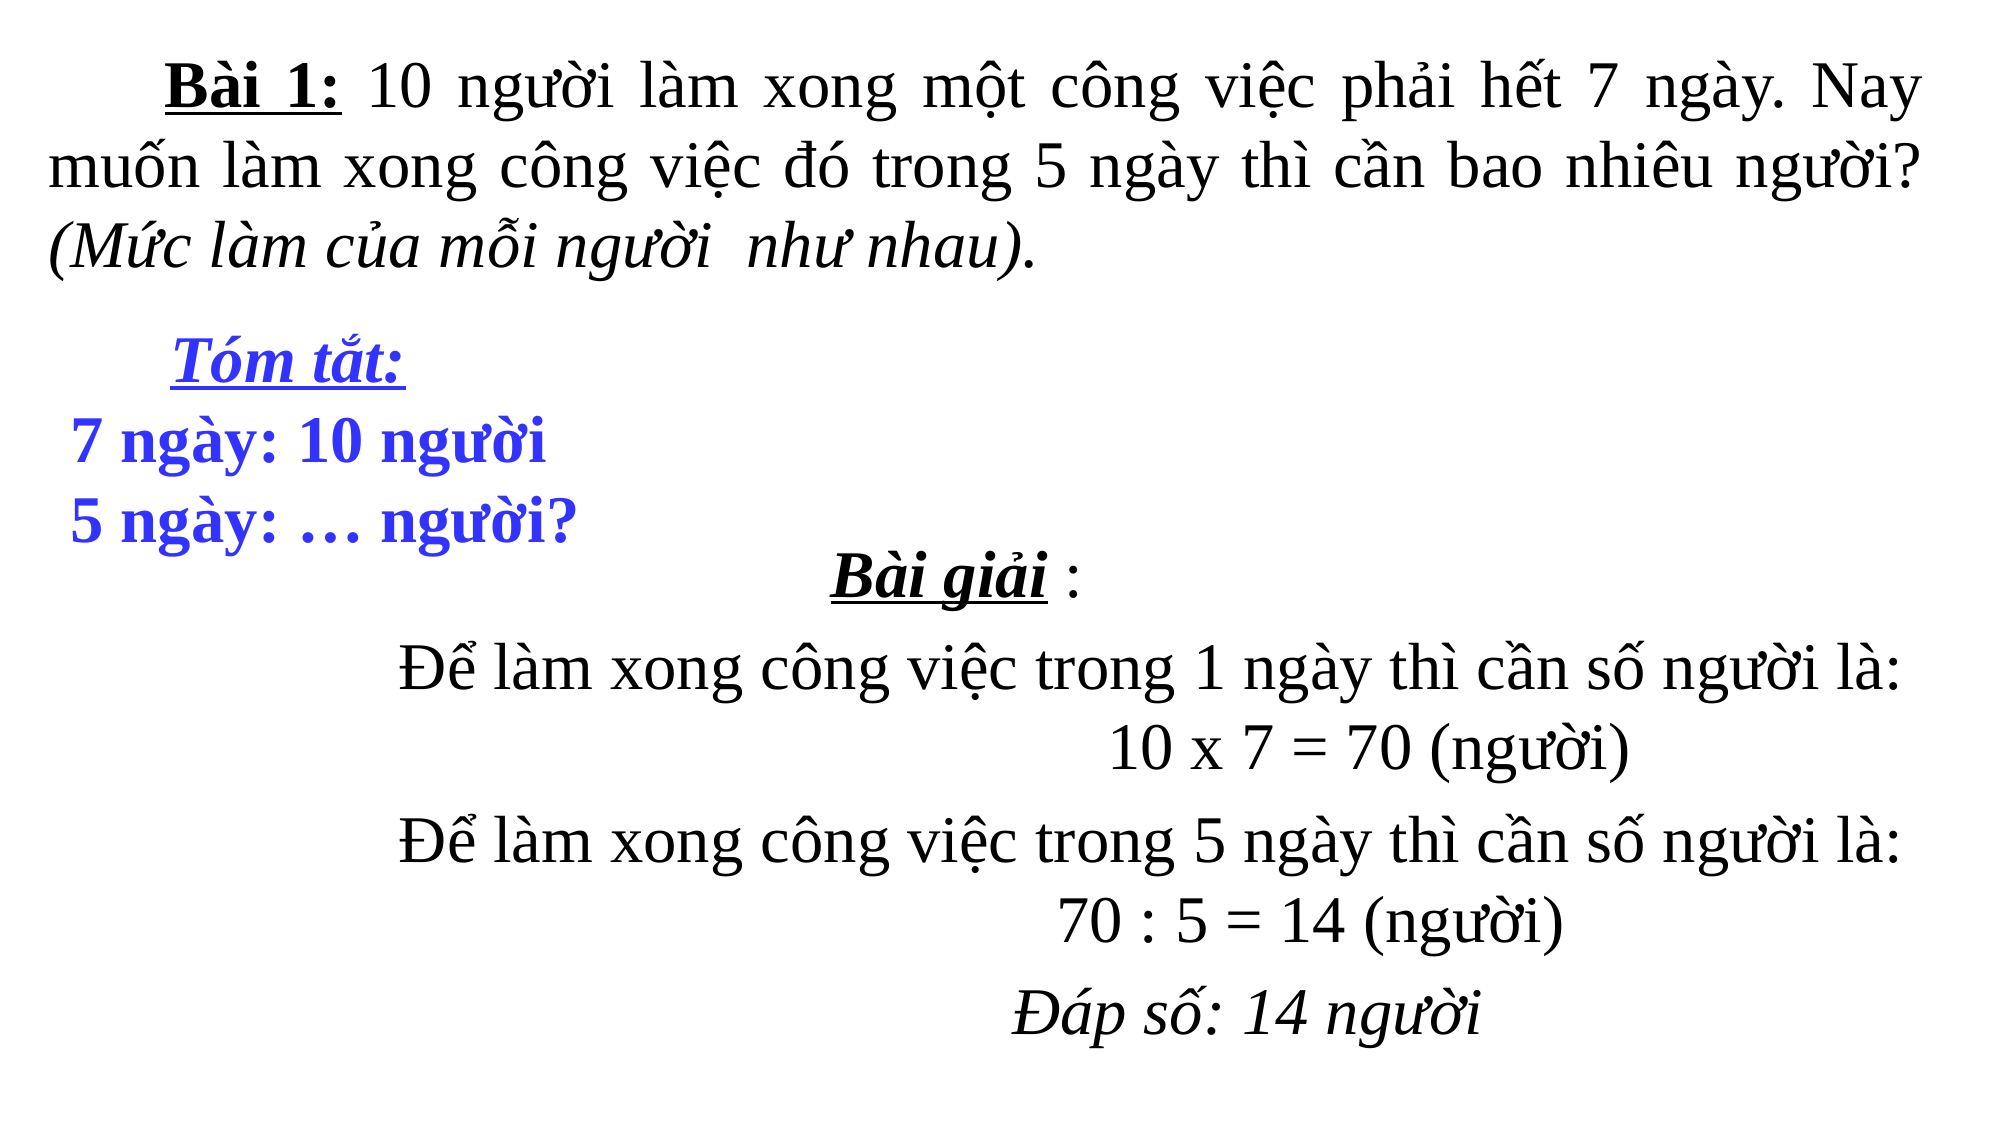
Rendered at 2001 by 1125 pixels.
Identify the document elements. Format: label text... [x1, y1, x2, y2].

text_box Bài giải : Để làm xong công việc trong 1 ngày thì cần số người là: 10 x 7 = 70 (người) Để làm xong công việc trong 5 ngày thì cần số người là: 70 : 5 = 14 (người) Đáp số: 14 người [380, 523, 1924, 1125]
text_box Tóm tắt: 7 ngày: 10 người 5 ngày: … người? [39, 308, 685, 563]
text_box Bài 1: 10 người làm xong một công việc phải hết 7 ngày. Nay muốn làm xong công việc đó trong 5 ngày thì cần bao nhiêu người? (Mức làm của mỗi người như nhau). [0, 33, 1941, 289]
